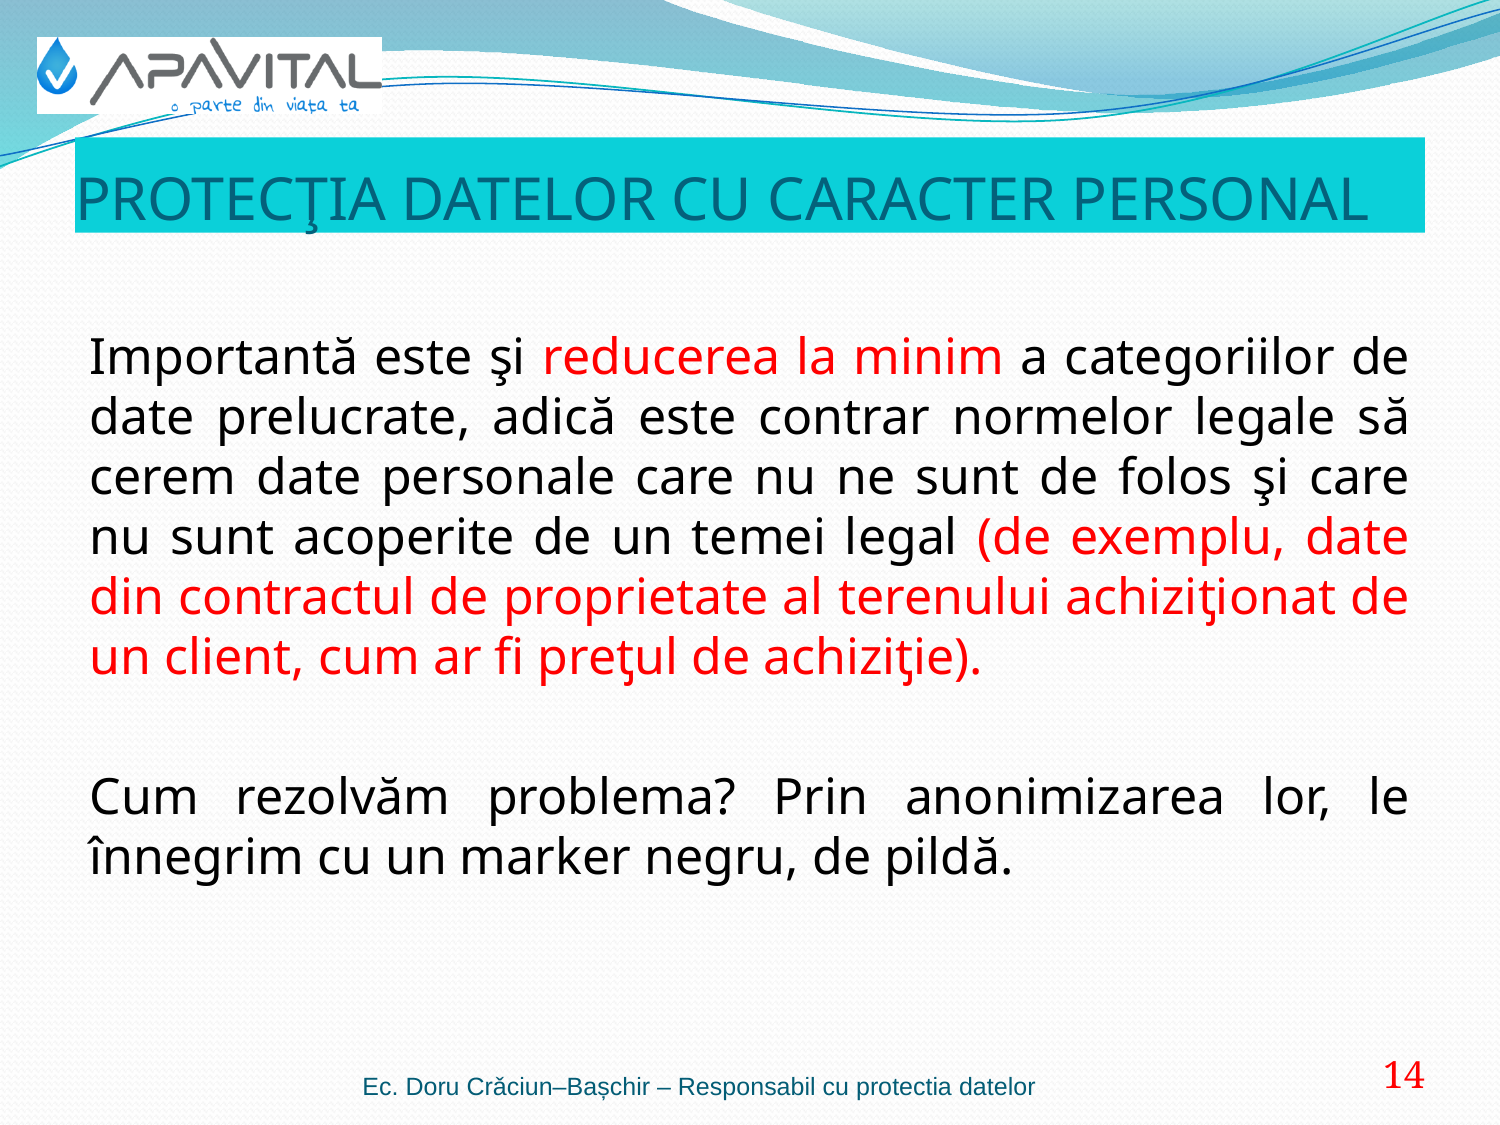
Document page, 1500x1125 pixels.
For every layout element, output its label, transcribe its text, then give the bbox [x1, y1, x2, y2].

footer Ec. Doru Crǎciun–Bașchir – Responsabil cu protectia datelor [362, 1042, 1088, 1100]
title PROTECŢIA DATELOR CU CARACTER PERSONAL [75, 137, 1425, 233]
list Importantă este şi reducerea la minim a categoriilor de date prelucrate, adică este contrar normelor legale să cerem date personale care nu ne sunt de folos şi care nu sunt acoperite de un temei legal (de exemplu, date din contractul de proprietate al terenului achiziƫionat de un client, cum ar fi preƫul de achiziƫie). Cum rezolvăm problema? Prin anonimizarea lor, le înnegrim cu un marker negru, de pildă. [75, 317, 1425, 1038]
picture [37, 37, 383, 115]
slide_number 14 [1299, 1042, 1425, 1103]
